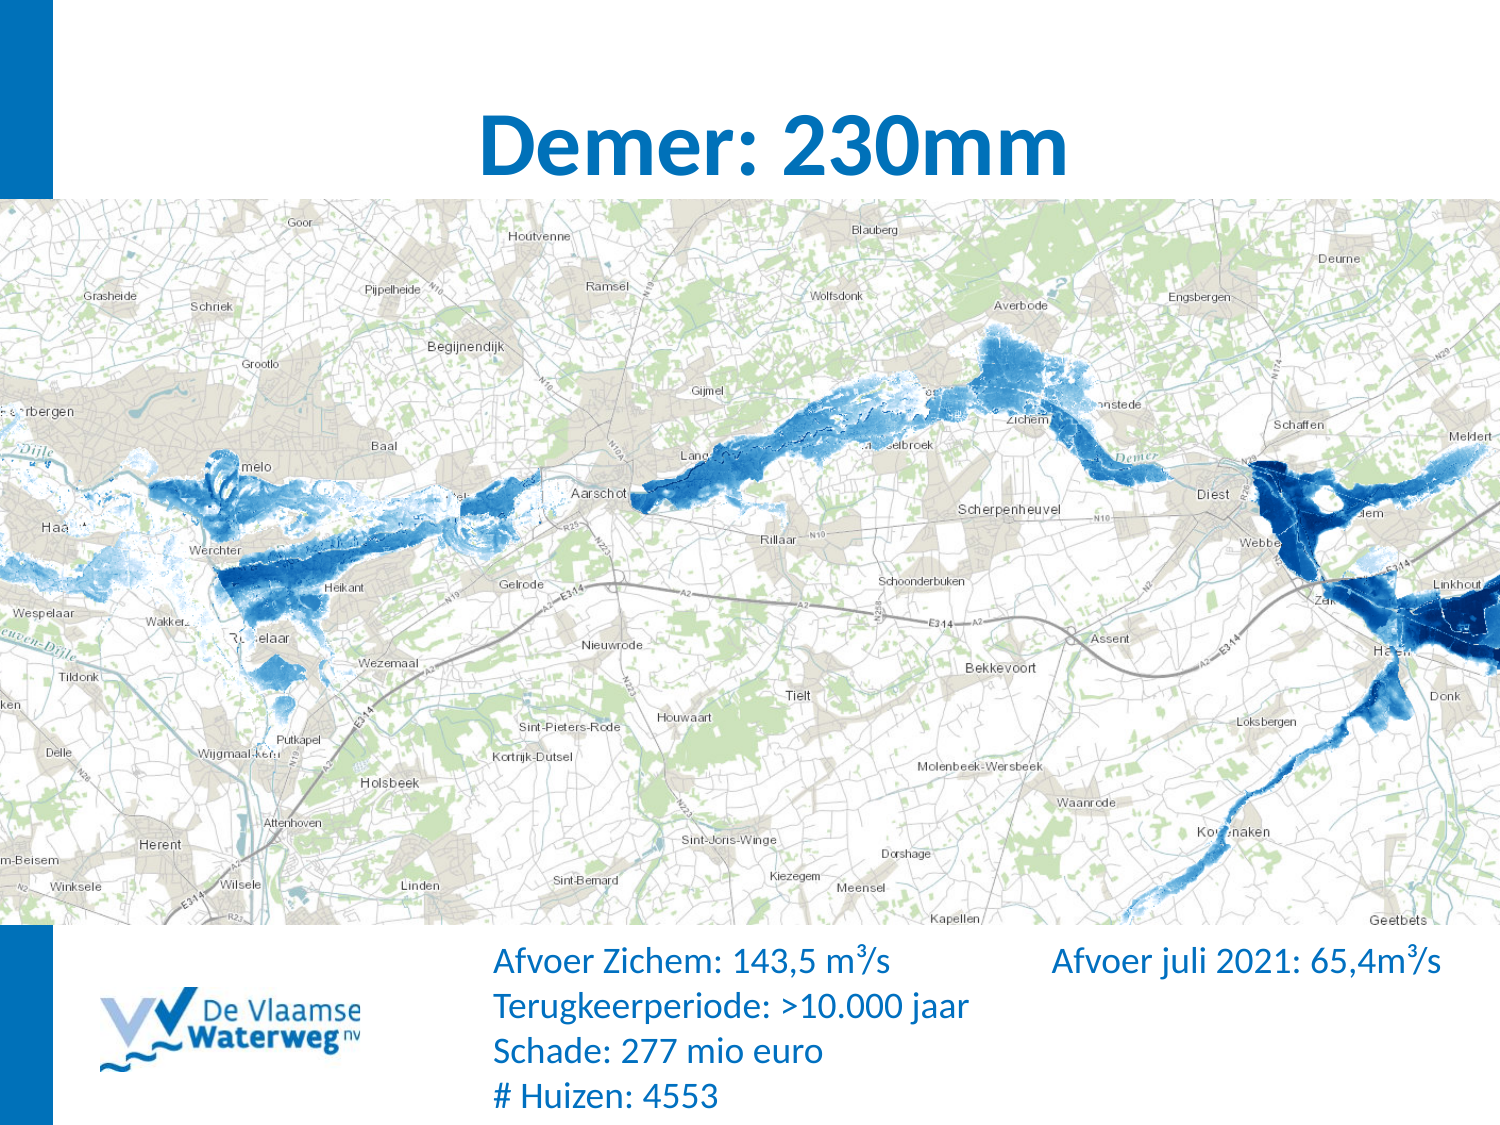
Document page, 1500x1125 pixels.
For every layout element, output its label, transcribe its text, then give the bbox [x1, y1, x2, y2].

picture [0, 199, 1500, 926]
text_box Afvoer Zichem: 143,5 m³/s Afvoer juli 2021: 65,4m³/s Terugkeerperiode: >10.000 jaar Schade: 277 mio euro # Huizen: 4553 [478, 933, 1500, 1124]
picture [100, 987, 361, 1072]
title Demer: 230mm [123, 45, 1425, 198]
